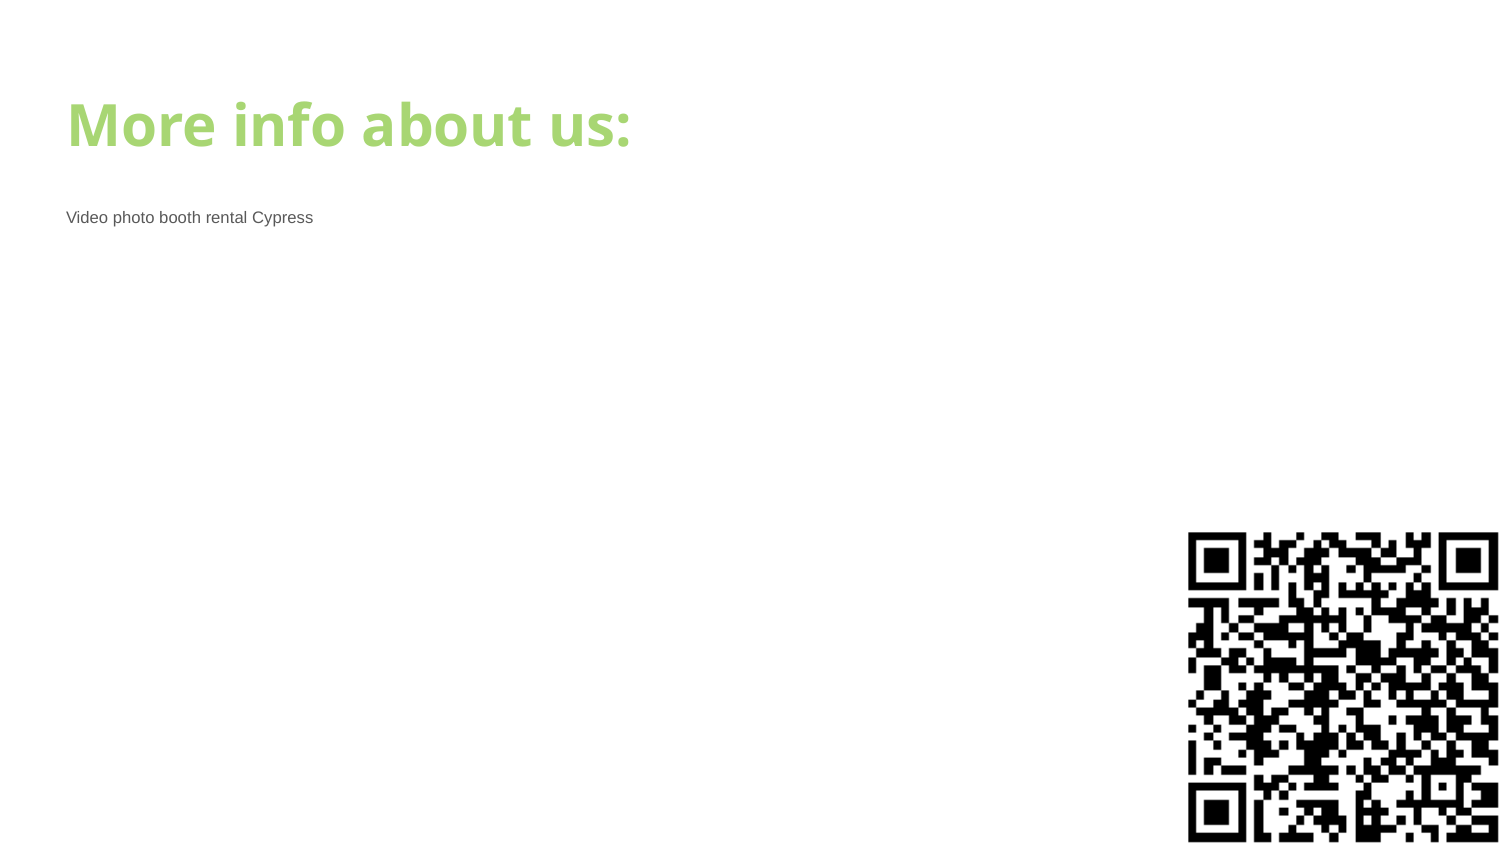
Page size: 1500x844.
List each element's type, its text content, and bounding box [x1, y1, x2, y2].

picture [1187, 530, 1500, 844]
title More info about us: [51, 72, 1449, 167]
list Video photo booth rental Cypress [51, 189, 1449, 750]
